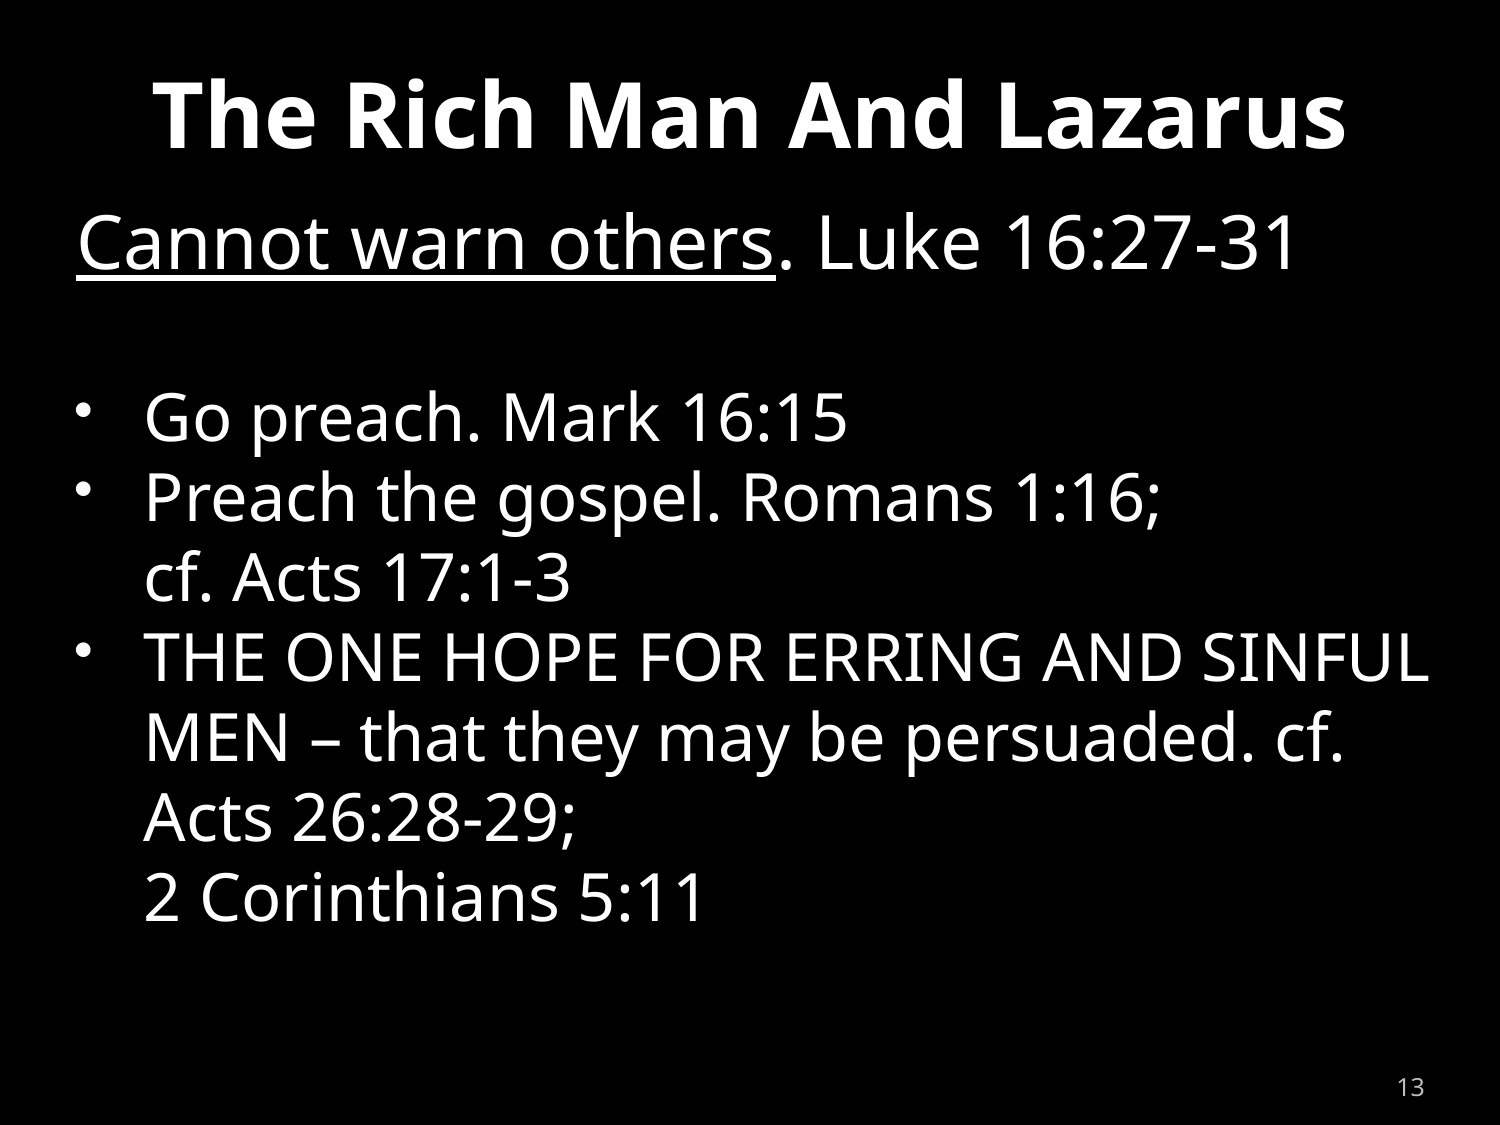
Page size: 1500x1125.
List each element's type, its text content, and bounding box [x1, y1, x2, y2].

title The Rich Man And Lazarus [75, 10, 1425, 214]
slide_number 13 [1299, 1052, 1425, 1113]
list Cannot warn others. Luke 16:27-31 Go preach. Mark 16:15 Preach the gospel. Romans 1:16; cf. Acts 17:1-3 THE ONE HOPE FOR ERRING AND SINFUL MEN – that they may be persuaded. cf. Acts 26:28-29; 2 Corinthians 5:11 [39, 187, 1464, 943]
